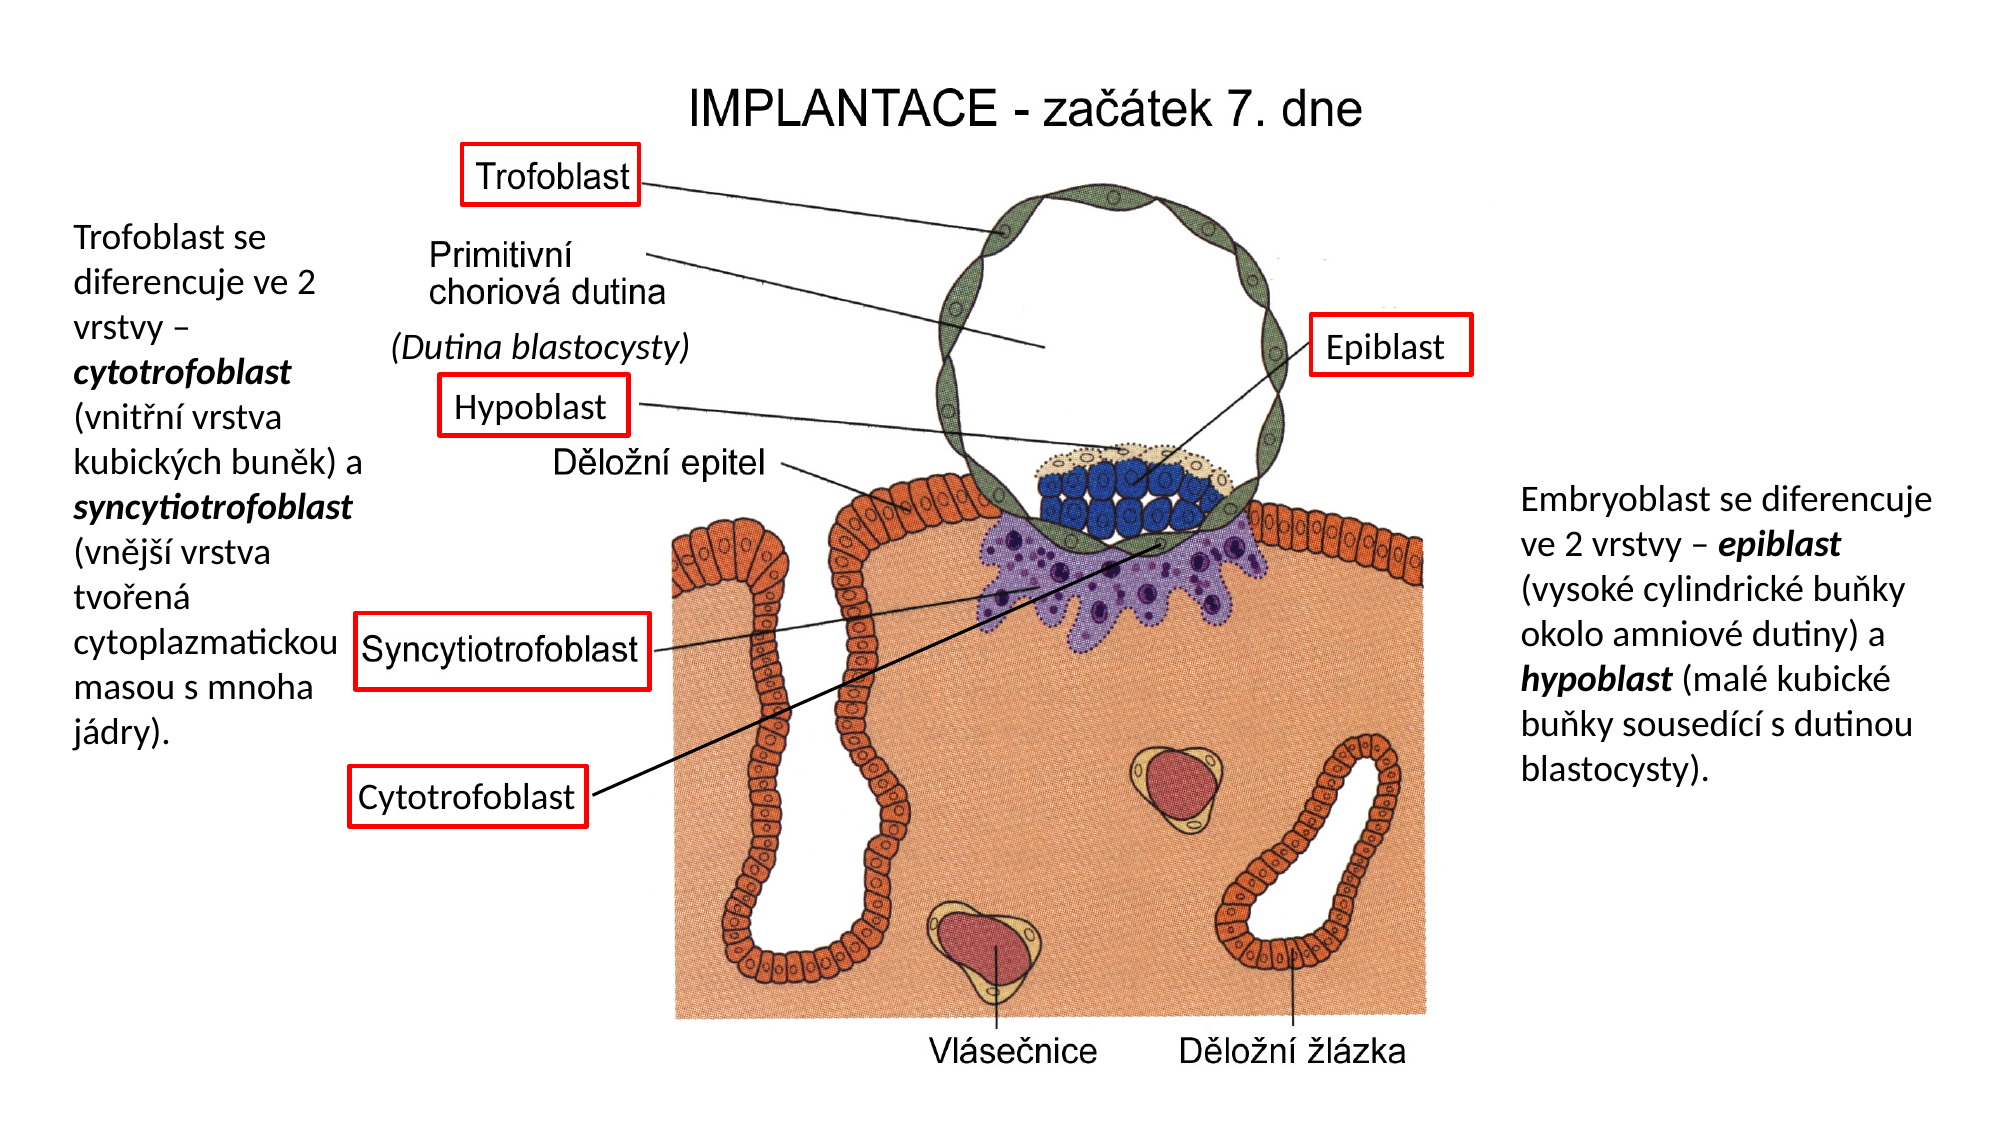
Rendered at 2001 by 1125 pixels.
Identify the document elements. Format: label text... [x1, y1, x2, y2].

text_box Trofoblast se diferencuje ve 2 vrstvy – cytotrofoblast (vnitřní vrstva kubických buněk) a syncytiotrofoblast (vnější vrstva tvořená cytoplazmatickou masou s mnoha jádry). [58, 204, 285, 760]
picture [285, 52, 1715, 1104]
text_box Embryoblast se diferencuje ve 2 vrstvy – epiblast (vysoké cylindrické buňky okolo amniové dutiny) a hypoblast (malé kubické buňky sousedící s dutinou blastocysty). [1715, 466, 1950, 797]
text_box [592, 544, 1161, 796]
